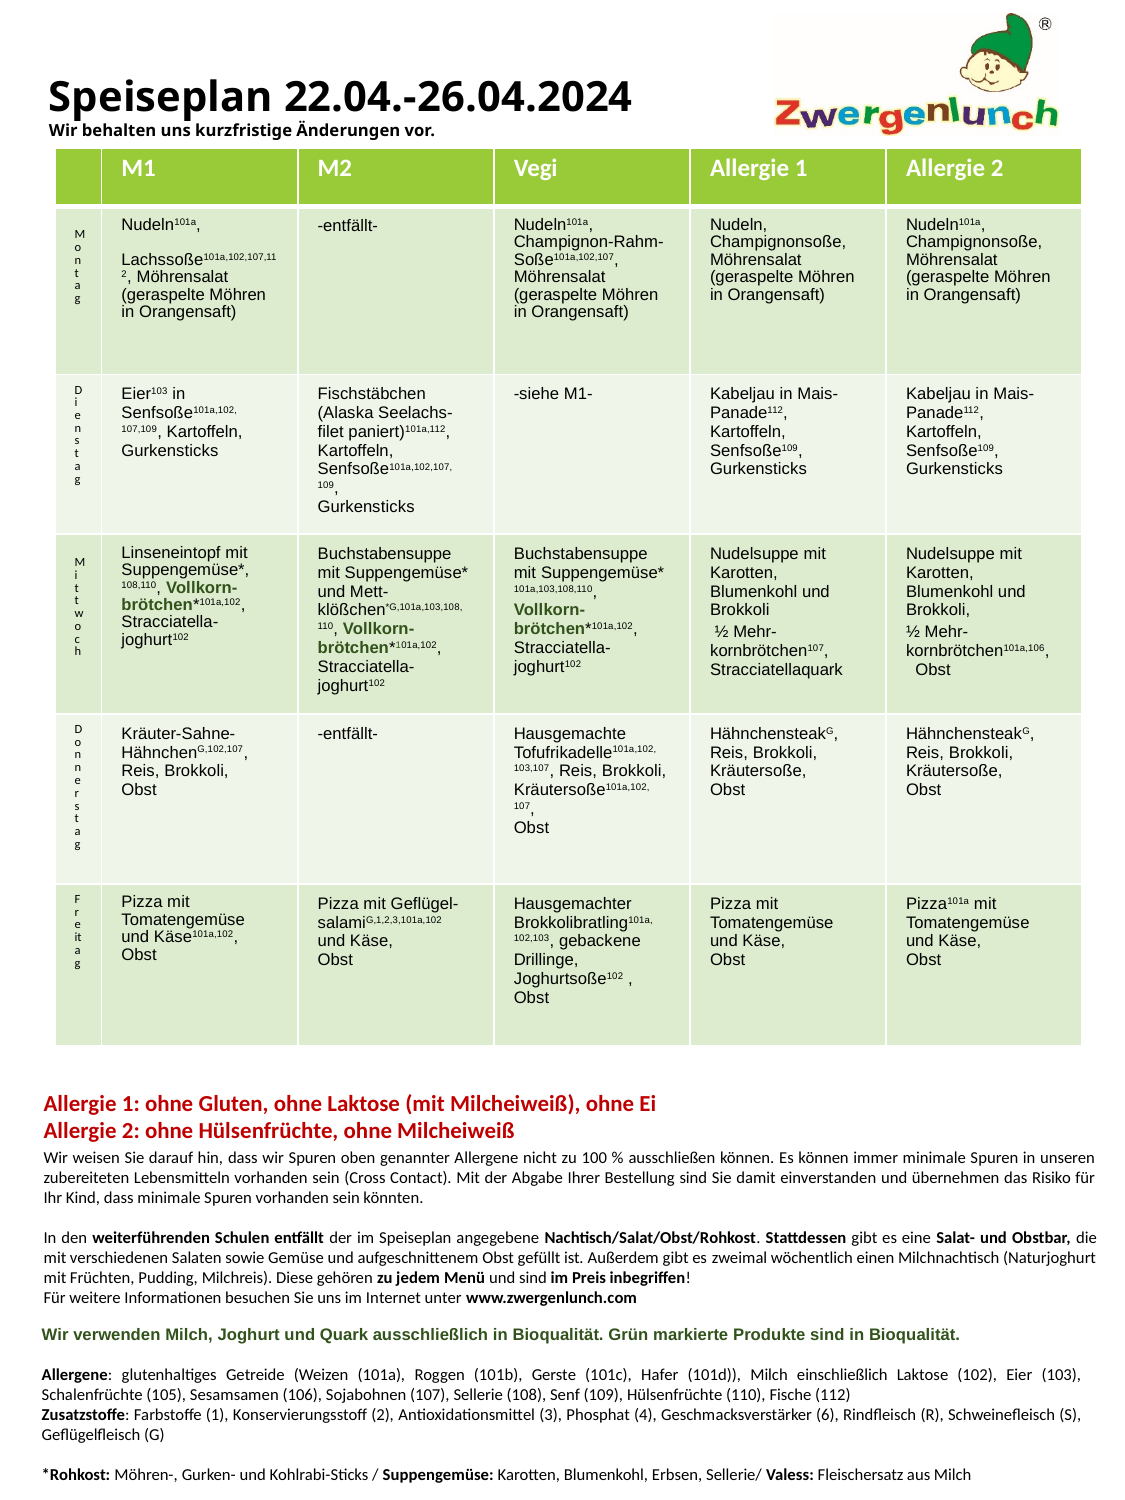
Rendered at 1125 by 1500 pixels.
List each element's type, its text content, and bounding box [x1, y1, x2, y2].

table_header [56, 149, 101, 204]
table_cell Fischstäbchen (Alaska Seelachs-filet paniert)101a,112, Kartoffeln, Senfsoße101a,102,107, 109, Gurkensticks [299, 375, 493, 533]
table_cell Hausgemachter Brokkolibratling101a, 102,103, gebackene Drillinge, Joghurtsoße102 , Obst [495, 885, 689, 1045]
table_cell Freitag [56, 885, 101, 1045]
text_box Wir weisen Sie darauf hin, dass wir Spuren oben genannter Allergene nicht zu 100 % ausschließen können. Es können immer minimale Spuren in unseren zubereiteten Lebensmitteln vorhanden sein (Cross Contact). Mit der Abgabe Ihrer Bestellung sind Sie damit einverstanden und übernehmen das Risiko für Ihr Kind, dass minimale Spuren vorhanden sein könnten. In den weiterführenden Schulen entfällt der im Speiseplan angegebene Nachtisch/Salat/Obst/Rohkost. Stattdessen gibt es eine Salat- und Obstbar, die mit verschiedenen Salaten sowie Gemüse und aufgeschnittenem Obst gefüllt ist. Außerdem gibt es zweimal wöchentlich einen Milchnachtisch (Naturjoghurt mit Früchten, Pudding, Milchreis). Diese gehören zu jedem Menü und sind im Preis inbegriffen! Für weitere Informationen besuchen Sie uns im Internet unter www.zwergenlunch.com [28, 1139, 1112, 1315]
table_cell Nudelsuppe mit Karotten, Blumenkohl und Brokkoli, ½ Mehr-kornbrötchen101a,106, Obst [887, 535, 1081, 713]
table_cell HähnchensteakG, Reis, Brokkoli, Kräutersoße, Obst [887, 715, 1081, 883]
text_box Allergie 1: ohne Gluten, ohne Laktose (mit Milcheiweiß), ohne Ei Allergie 2: ohne Hülsenfrüchte, ohne Milcheiweiß [28, 1080, 809, 1151]
table_cell Nudelsuppe mit Karotten, Blumenkohl und Brokkoli ½ Mehr-kornbrötchen107, Stracciatellaquark [691, 535, 885, 713]
table_cell Hausgemachte Tofufrikadelle101a,102, 103,107, Reis, Brokkoli, Kräutersoße101a,102, 107, Obst [495, 715, 689, 883]
table_cell Buchstabensuppe mit Suppengemüse* und Mett-klößchen*G,101a,103,108, 110, Vollkorn-brötchen*101a,102, Stracciatella-joghurt102 [299, 535, 493, 713]
table_cell Pizza mit Tomatengemüse und Käse101a,102, Obst [102, 885, 297, 1045]
table_cell Mittwoch [56, 535, 101, 713]
table_header Vegi [495, 149, 689, 204]
table_cell Nudeln101a, Lachssoße101a,102,107,112, Möhrensalat (geraspelte Möhren in Orangensaft) [102, 209, 297, 374]
table_cell Pizza101a mit Tomatengemüse und Käse, Obst [887, 885, 1081, 1045]
table_cell Buchstabensuppe mit Suppengemüse* 101a,103,108,110, Vollkorn-brötchen*101a,102, Stracciatella-joghurt102 [495, 535, 689, 713]
table_cell Kabeljau in Mais-Panade112, Kartoffeln, Senfsoße109, Gurkensticks [887, 375, 1081, 533]
table_cell Dienstag [56, 375, 101, 533]
table_cell -entfällt- [299, 209, 493, 374]
table_cell Montag [56, 209, 101, 374]
table_cell Nudeln101a, Champignon-Rahm-Soße101a,102,107, Möhrensalat (geraspelte Möhren in Orangensaft) [495, 209, 689, 374]
table_cell Linseneintopf mit Suppengemüse*, 108,110, Vollkorn-brötchen*101a,102, Stracciatella-joghurt102 [102, 535, 297, 713]
table_header Allergie 2 [887, 149, 1081, 204]
table_cell Donnerstag [56, 715, 101, 883]
table_cell Eier103 in Senfsoße101a,102, 107,109, Kartoffeln, Gurkensticks [102, 375, 297, 533]
table_cell Nudeln101a, Champignonsoße, Möhrensalat (geraspelte Möhren in Orangensaft) [887, 209, 1081, 374]
table_cell -siehe M1- [495, 375, 689, 533]
text_box Wir verwenden Milch, Joghurt und Quark ausschließlich in Bioqualität. Grün markierte Produkte sind in Bioqualität. Allergene: glutenhaltiges Getreide (Weizen (101a), Roggen (101b), Gerste (101c), Hafer (101d)), Milch einschließlich Laktose (102), Eier (103), Schalenfrüchte (105), Sesamsamen (106), Sojabohnen (107), Sellerie (108), Senf (109), Hülsenfrüchte (110), Fische (112) Zusatzstoffe: Farbstoffe (1), Konservierungsstoff (2), Antioxidationsmittel (3), Phosphat (4), Geschmacksverstärker (6), Rindfleisch (R), Schweinefleisch (S), Geflügelfleisch (G) *Rohkost: Möhren-, Gurken- und Kohlrabi-Sticks / Suppengemüse: Karotten, Blumenkohl, Erbsen, Sellerie/ Valess: Fleischersatz aus Milch [22, 1313, 1103, 1494]
table_header M1 [102, 149, 297, 204]
picture [774, 13, 1059, 136]
table_cell HähnchensteakG, Reis, Brokkoli, Kräutersoße, Obst [691, 715, 885, 883]
table_cell Pizza mit Geflügel- salamiG,1,2,3,101a,102 und Käse, Obst [299, 885, 493, 1045]
table_header M2 [299, 149, 493, 204]
table_header Allergie 1 [691, 149, 885, 204]
table_cell Nudeln, Champignonsoße, Möhrensalat (geraspelte Möhren in Orangensaft) [691, 209, 885, 374]
table_cell Kabeljau in Mais-Panade112, Kartoffeln, Senfsoße109, Gurkensticks [691, 375, 885, 533]
text_box Speiseplan 22.04.-26.04.2024 Wir behalten uns kurzfristige Änderungen vor. [28, 59, 752, 200]
table_cell Kräuter-Sahne- HähnchenG,102,107, Reis, Brokkoli, Obst [102, 715, 297, 883]
table_cell Pizza mit Tomatengemüse und Käse, Obst [691, 885, 885, 1045]
table_cell -entfällt- [299, 715, 493, 883]
